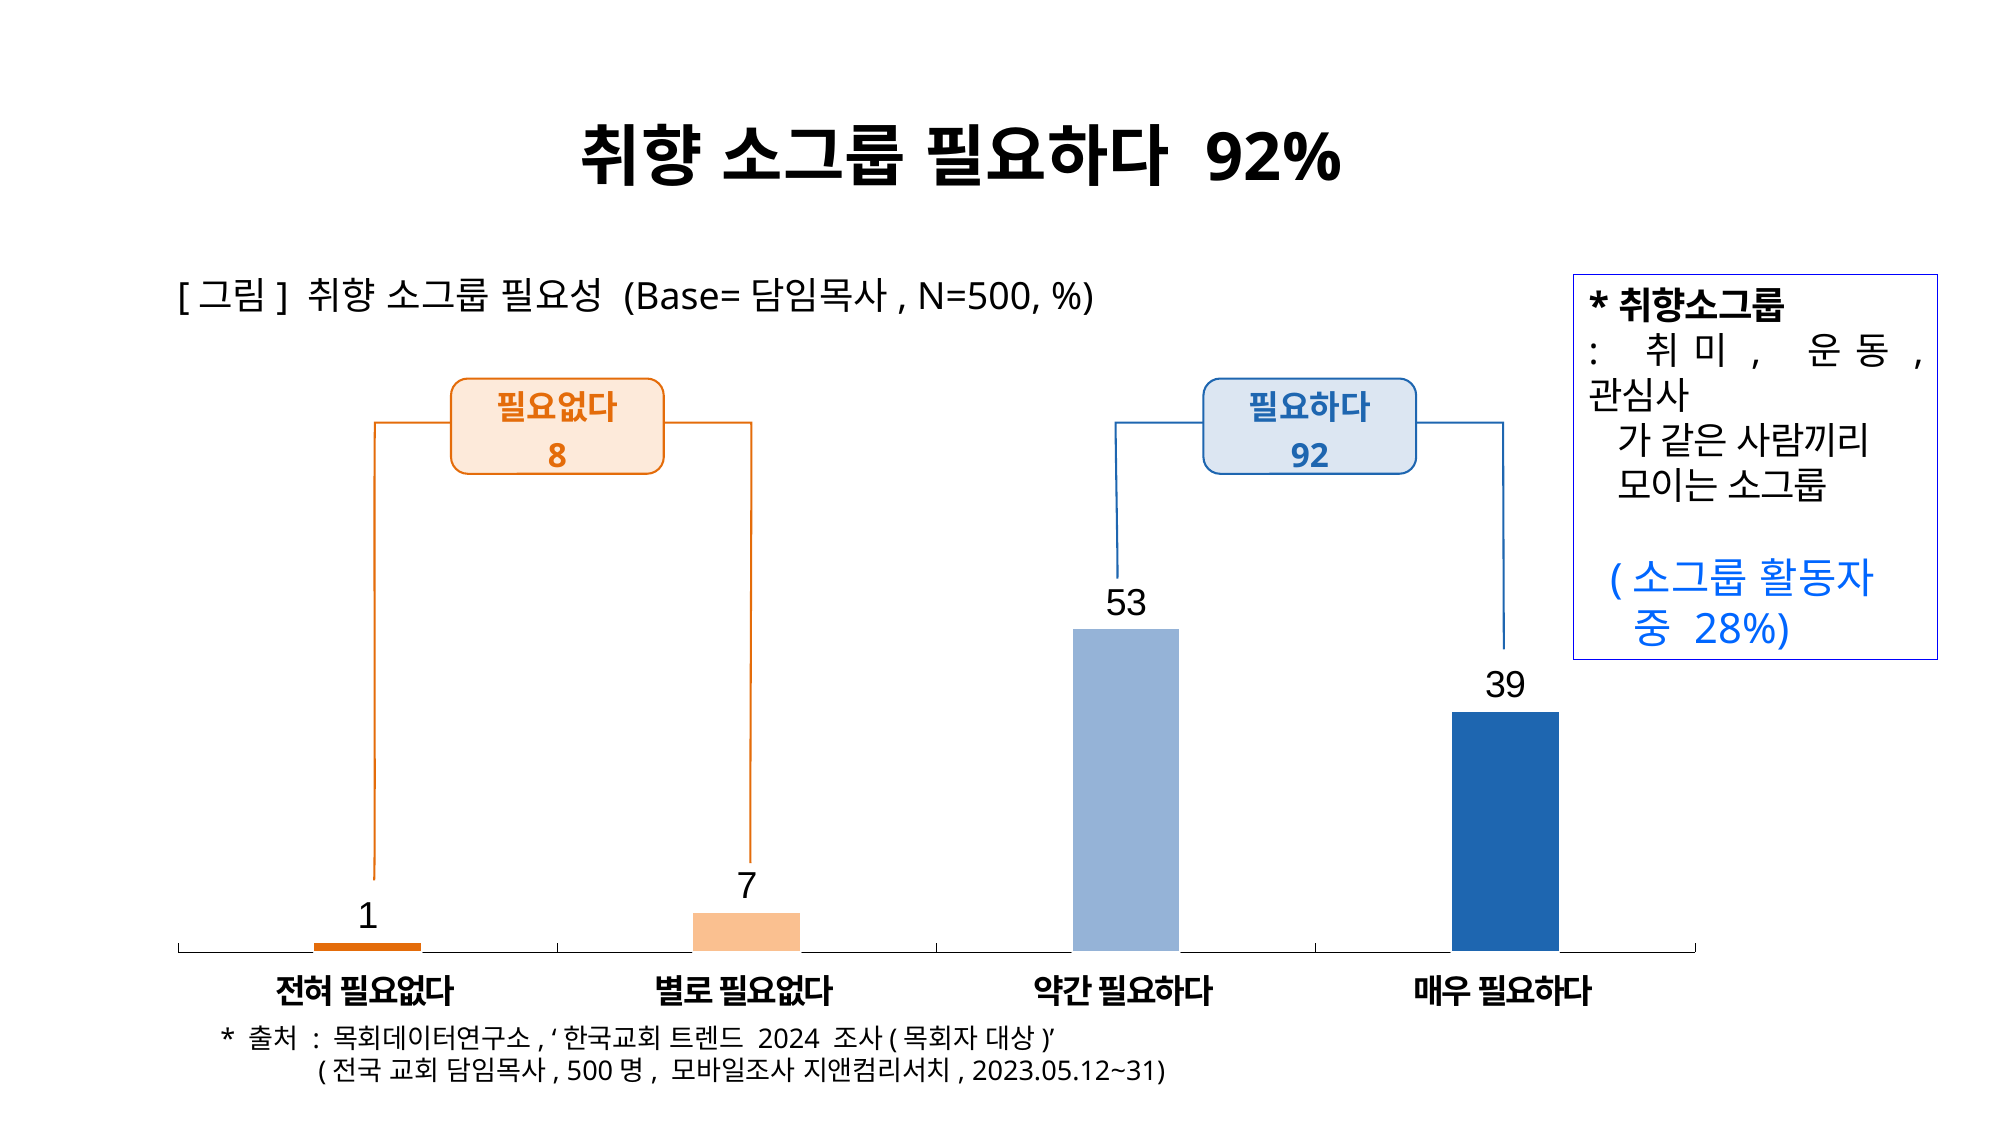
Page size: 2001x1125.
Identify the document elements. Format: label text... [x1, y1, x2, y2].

table_header 매우 필요하다 [1314, 970, 1693, 1028]
text_box 필요하다 92 [1203, 378, 1417, 409]
text_box 취향 소그룹 필요하다 92% [565, 106, 1358, 202]
text_box * 출처 : 목회데이터연구소, ‘한국교회 트렌드 2024 조사(목회자 대상)’ (전국 교회 담임목사, 500명, 모바일조사 지앤컴리서치, 2023.05.12~31) [205, 1013, 1675, 1094]
table_header 별로 필요없다 [555, 970, 934, 1013]
text_box 필요없다 8 [451, 378, 664, 409]
text_box [그림] 취향 소그룹 필요성 (Base=담임목사, N=500, %) [162, 264, 1681, 325]
table_header 약간 필요하다 [934, 970, 1314, 1013]
chart [146, 409, 1725, 970]
table_header 전혀 필요없다 [176, 970, 555, 1028]
text_box *취향소그룹 : 취미, 운동, 관심사 가 같은 사람끼리 모이는 소그룹 (소그룹 활동자 중 28%) [1573, 274, 1938, 660]
